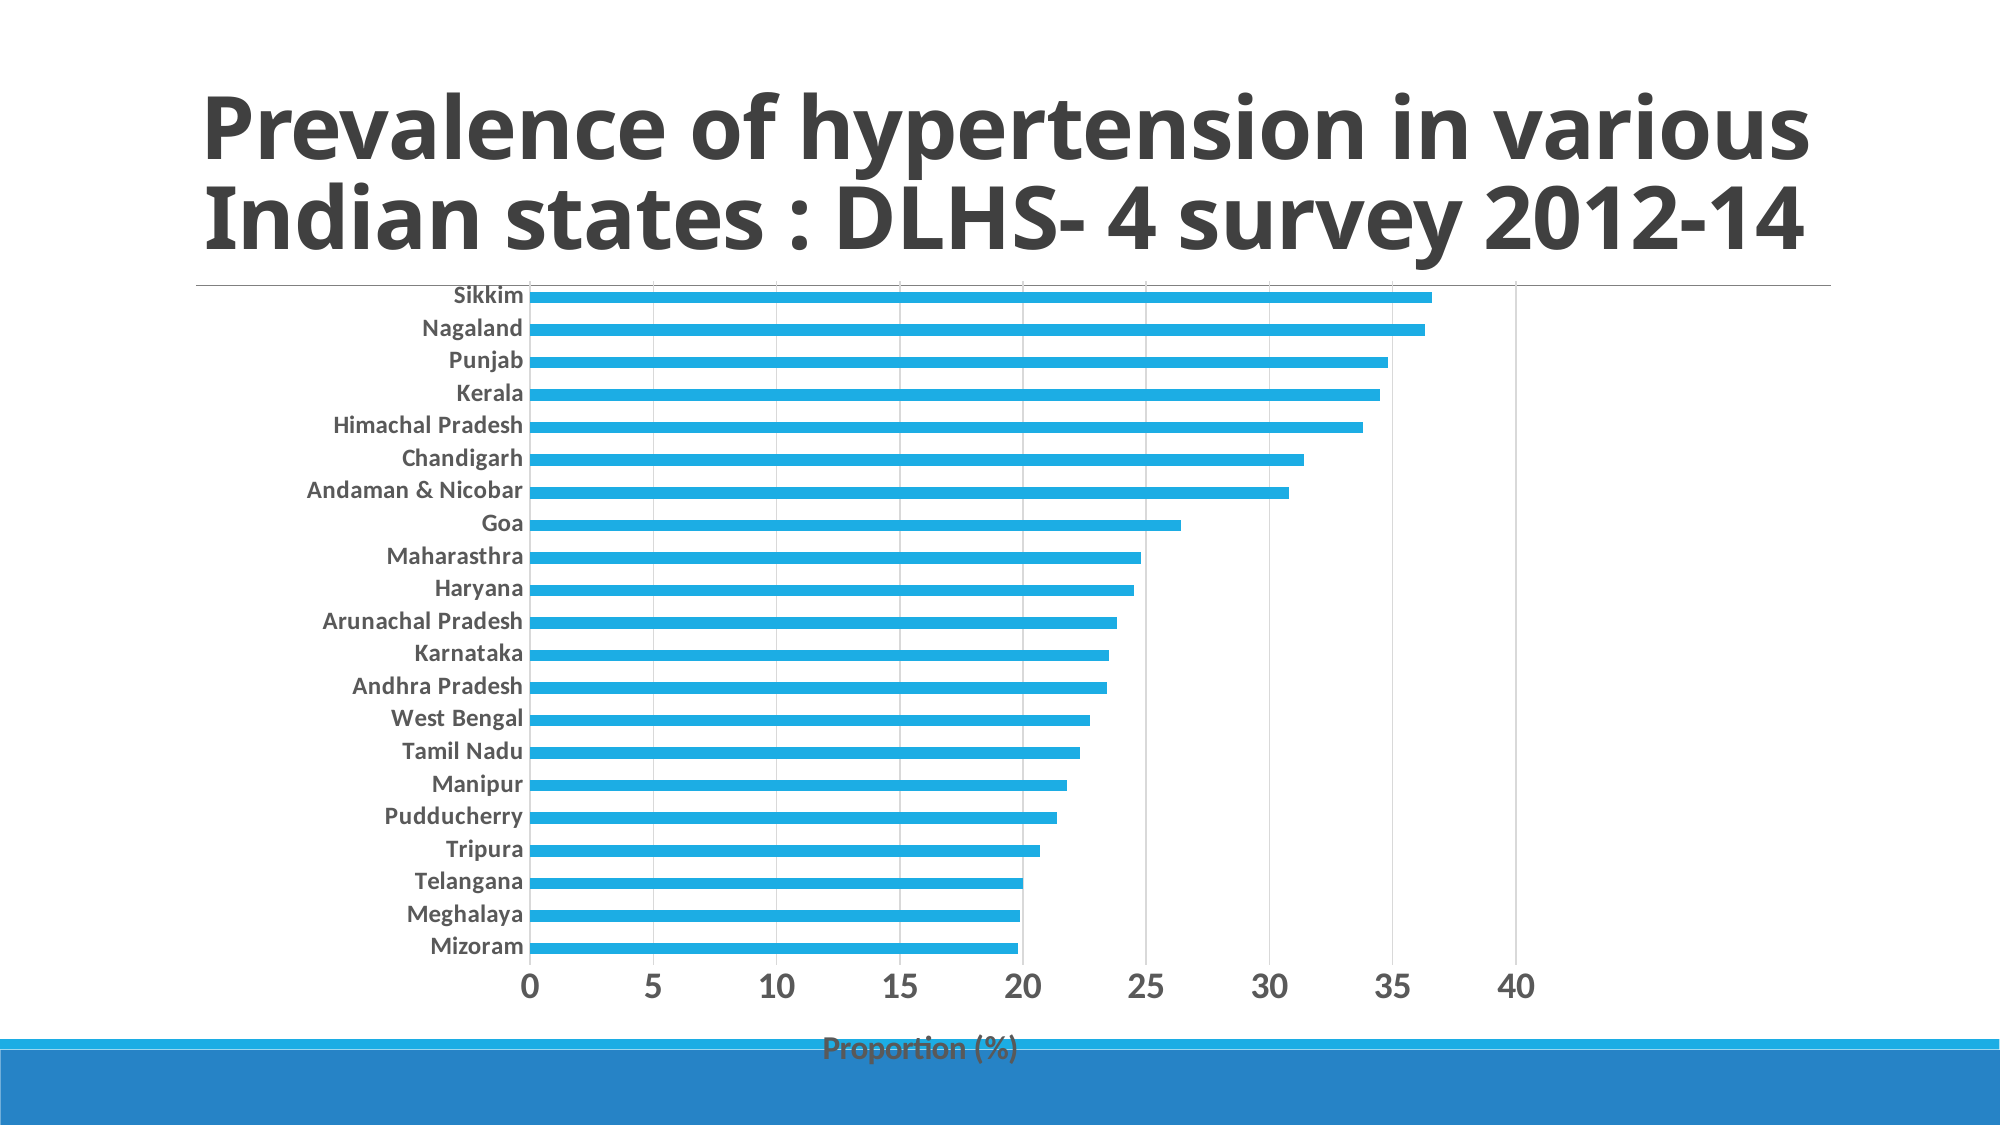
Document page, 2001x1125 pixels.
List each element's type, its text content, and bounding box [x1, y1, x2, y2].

chart [280, 264, 1561, 1104]
title Prevalence of hypertension in various Indian states : DLHS- 4 survey 2012-14 [180, 36, 1830, 275]
